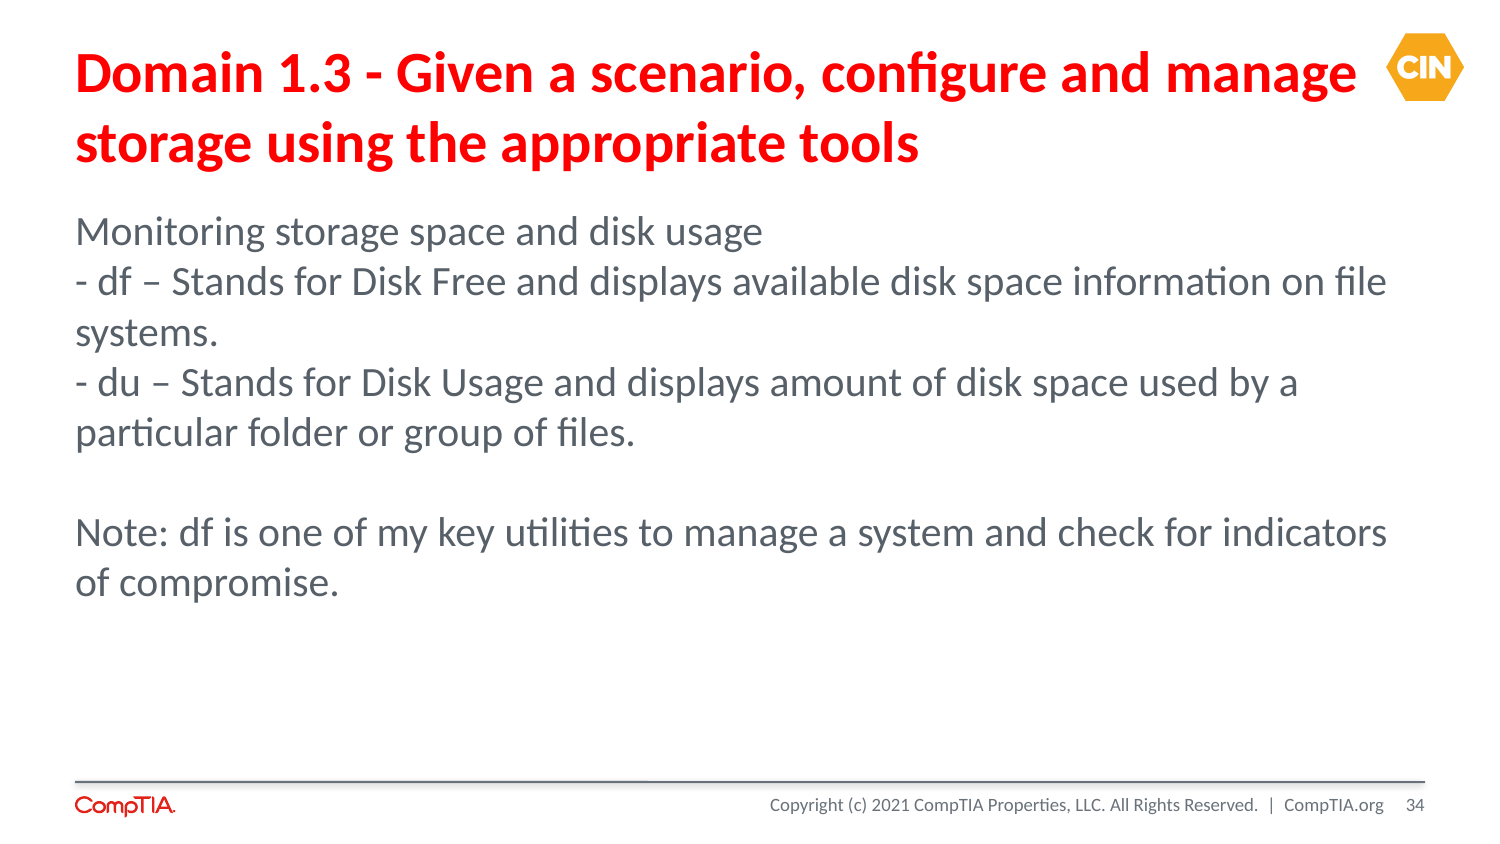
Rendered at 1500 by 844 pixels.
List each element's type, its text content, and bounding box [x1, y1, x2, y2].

text_box Monitoring storage space and disk usage - df – Stands for Disk Free and displays available disk space information on file systems. - du – Stands for Disk Usage and displays amount of disk space used by a particular folder or group of files. Note: df is one of my key utilities to manage a system and check for indicators of compromise. [75, 196, 1425, 754]
text_box <number> [1384, 781, 1425, 827]
text_box Domain 1.3 - Given a scenario, configure and manage storage using the appropriate tools [75, 33, 1425, 175]
picture [1373, 16, 1477, 120]
